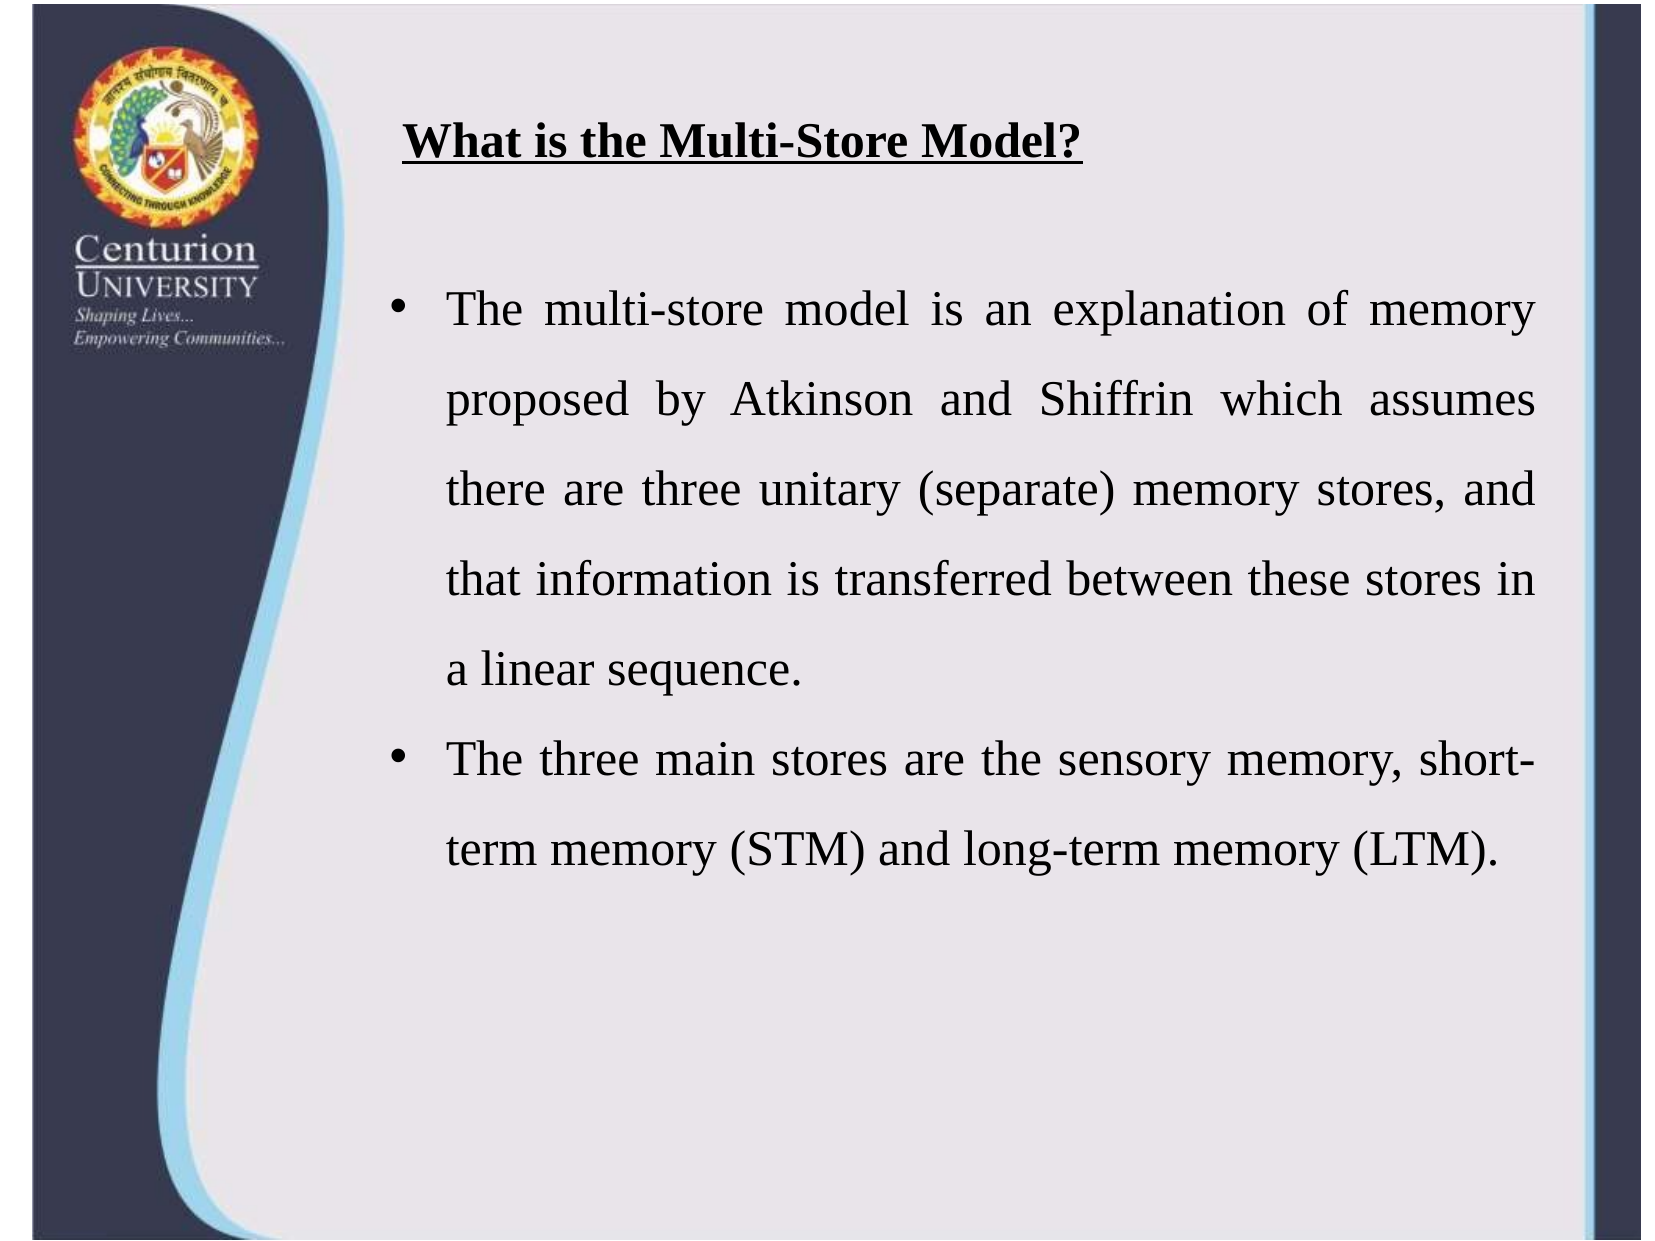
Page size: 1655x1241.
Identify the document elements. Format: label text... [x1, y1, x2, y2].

list The multi-store model is an explanation of memory proposed by Atkinson and Shiffrin which assumes there are three unitary (separate) memory stores, and that information is transferred between these stores in a linear sequence. The three main stores are the sensory memory, short-term memory (STM) and long-term memory (LTM). [389, 245, 1537, 1064]
title What is the Multi-Store Model? [402, 107, 1288, 229]
picture [32, 4, 1641, 1240]
